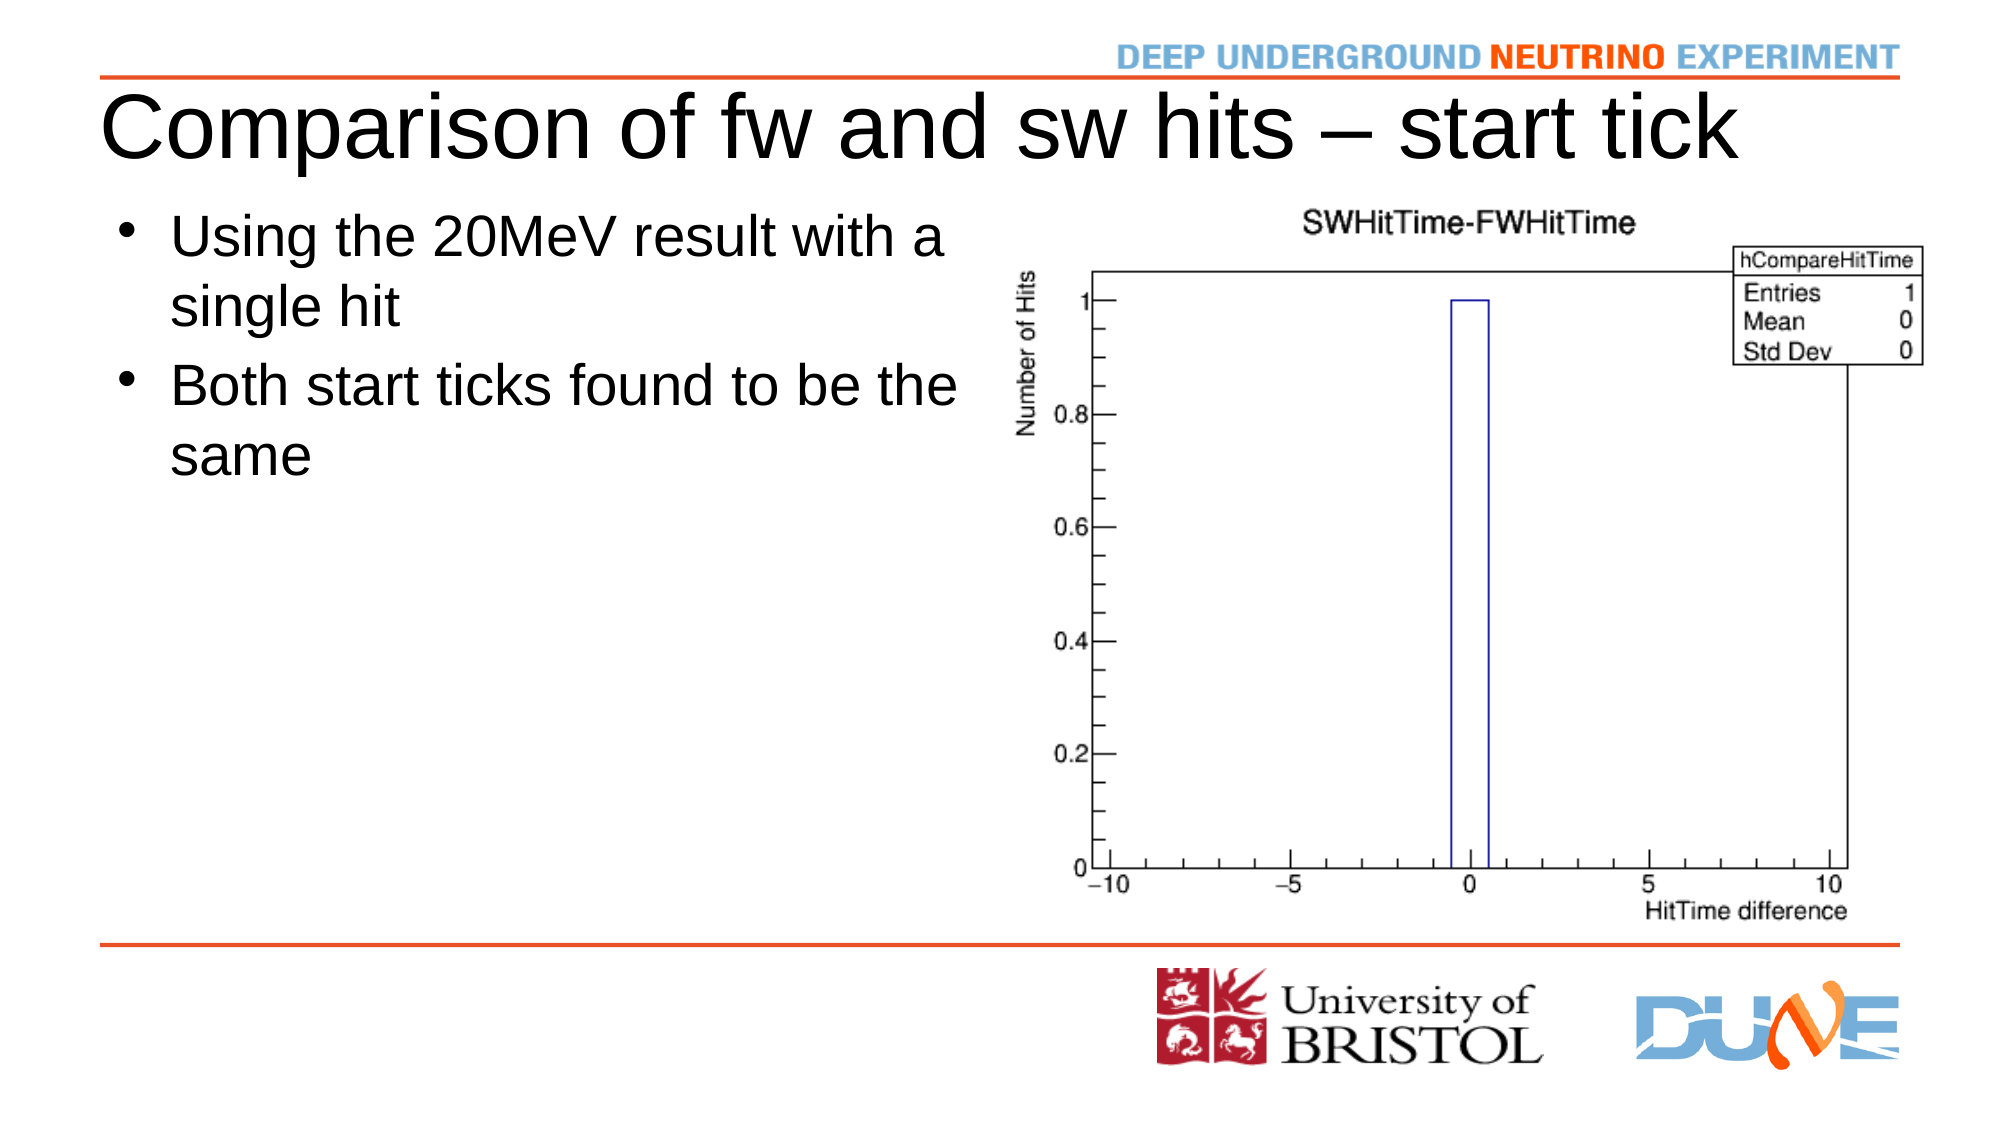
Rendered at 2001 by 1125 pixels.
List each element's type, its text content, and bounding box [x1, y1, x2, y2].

picture [1157, 968, 1544, 1066]
picture [999, 197, 1940, 941]
list Using the 20MeV result with a single hit Both start ticks found to be the same [99, 198, 1000, 1030]
title Comparison of fw and sw hits – start tick [99, 75, 1900, 182]
picture [1114, 40, 1484, 72]
picture [1488, 39, 1902, 71]
picture [1633, 976, 1902, 1072]
